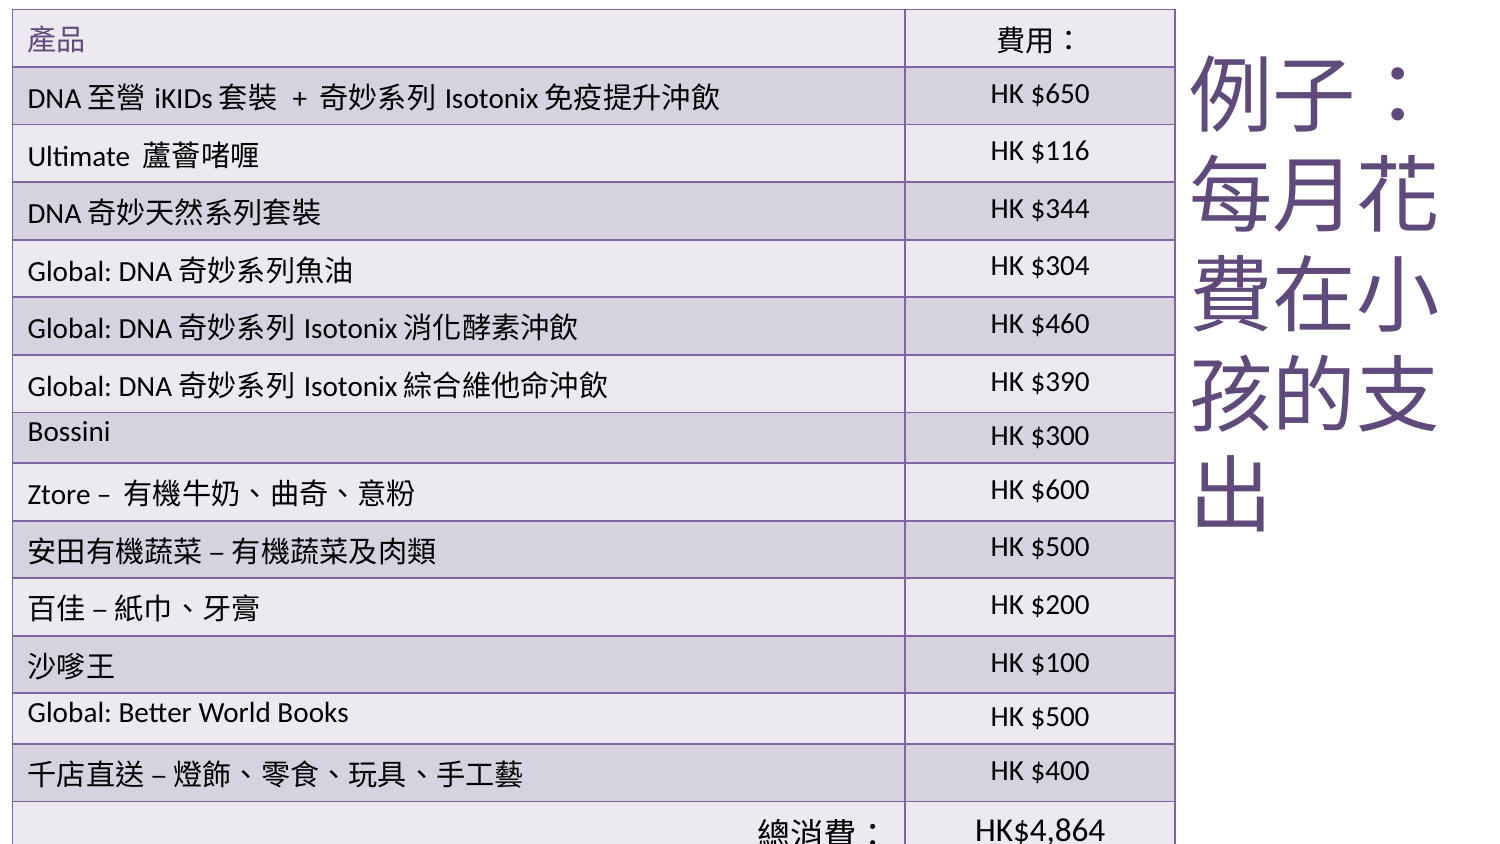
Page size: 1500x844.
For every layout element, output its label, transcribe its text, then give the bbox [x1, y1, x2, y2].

table_cell HK $344 [906, 183, 1174, 239]
table_cell HK $500 [906, 694, 1174, 743]
table_header 產品 [13, 10, 904, 66]
table_cell 沙嗲王 [13, 637, 904, 692]
table_cell DNA至營iKIDs套裝 + 奇妙系列Isotonix免疫提升沖飲 [13, 68, 904, 124]
table_cell HK $304 [906, 241, 1174, 296]
table_cell Bossini [13, 413, 904, 462]
table_cell HK $400 [906, 745, 1174, 801]
table_header 費用： [906, 10, 1174, 66]
table_cell 安田有機蔬菜 – 有機蔬菜及肉類 [13, 522, 904, 577]
table_cell HK$4,864 [906, 802, 1174, 844]
table_cell HK $390 [906, 356, 1174, 412]
table_cell Ztore – 有機牛奶、曲奇、意粉 [13, 464, 904, 520]
table_cell Ultimate 蘆薈啫喱 [13, 125, 904, 181]
text_box 例子：每月花費在小孩的支出 [1174, 221, 1469, 363]
table_cell HK $600 [906, 464, 1174, 520]
table_cell Global: DNA奇妙系列Isotonix綜合維他命沖飲 [13, 356, 904, 412]
table_cell HK $500 [906, 522, 1174, 577]
table_cell HK $650 [906, 68, 1174, 124]
table_cell HK $200 [906, 579, 1174, 635]
table_cell HK $100 [906, 637, 1174, 692]
table_cell HK $116 [906, 125, 1174, 181]
table_cell 千店直送 – 燈飾、零食、玩具、手工藝 [13, 745, 904, 801]
table_cell Global: DNA奇妙系列魚油 [13, 241, 904, 296]
table_cell 總消費： [13, 802, 904, 844]
table_cell Global: DNA奇妙系列Isotonix消化酵素沖飲 [13, 298, 904, 354]
table_cell HK $300 [906, 413, 1174, 462]
table_cell 百佳 – 紙巾、牙膏 [13, 579, 904, 635]
table_cell HK $460 [906, 298, 1174, 354]
table_cell Global: Better World Books [13, 694, 904, 743]
table_cell DNA奇妙天然系列套裝 [13, 183, 904, 239]
